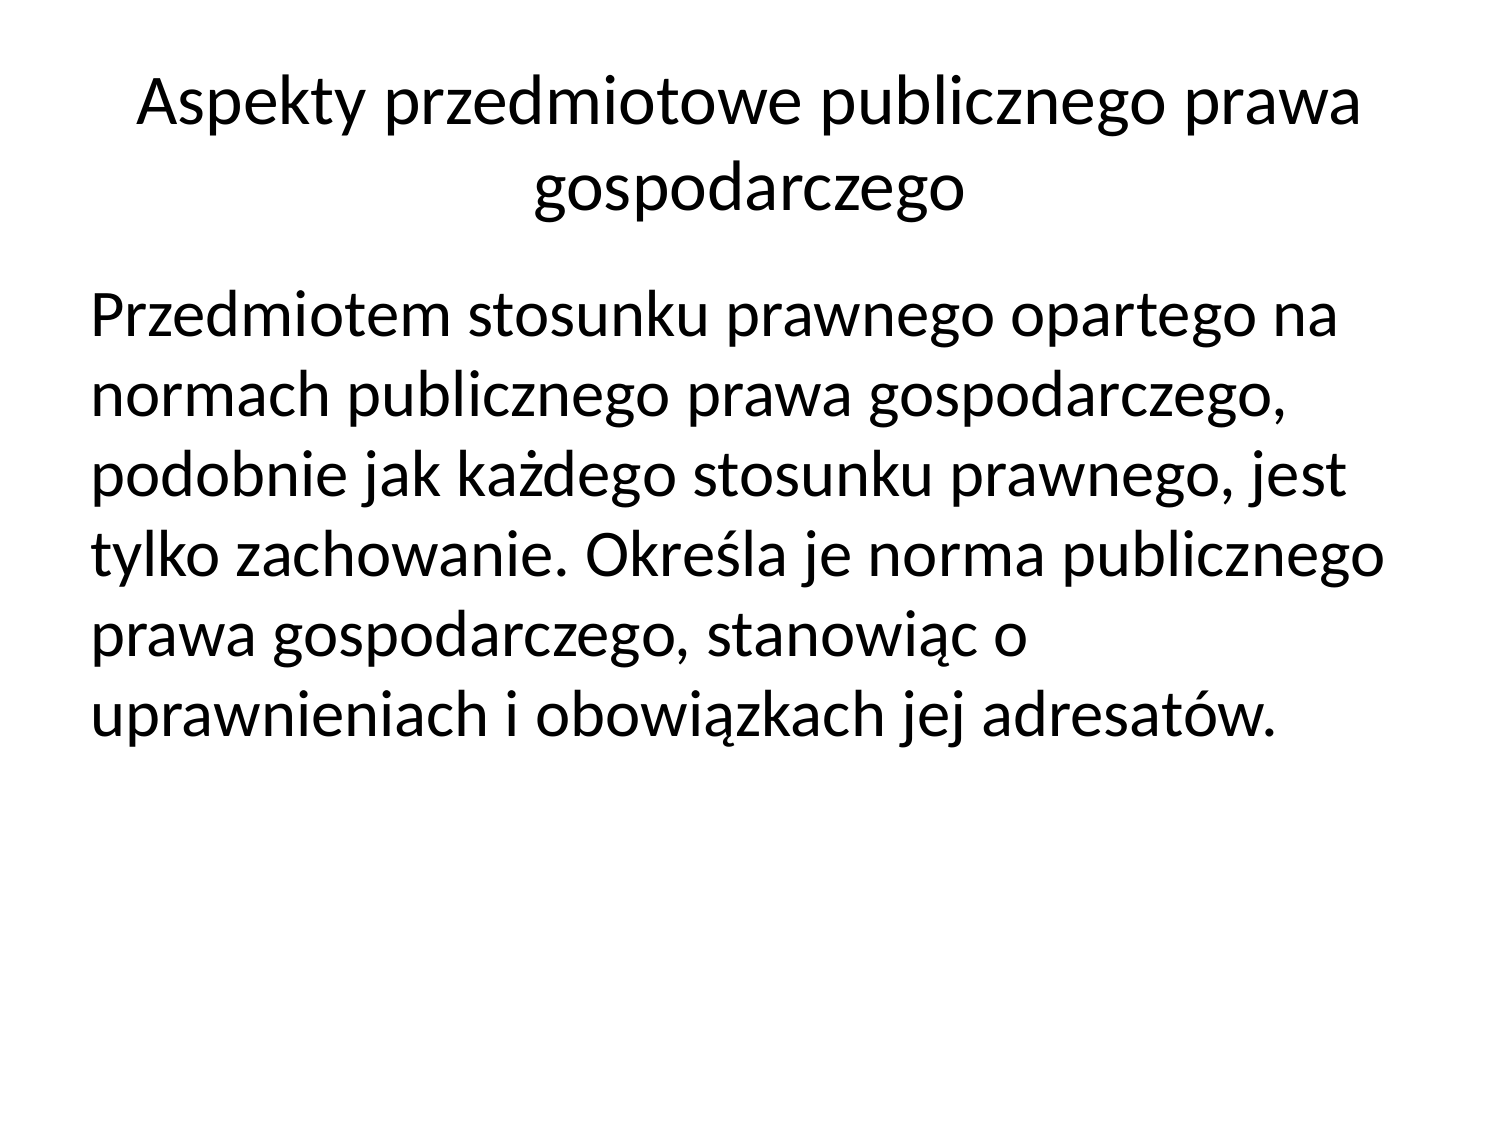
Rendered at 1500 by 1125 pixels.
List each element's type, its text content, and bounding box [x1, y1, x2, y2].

title Aspekty przedmiotowe publicznego prawa gospodarczego [75, 45, 1425, 233]
list Przedmiotem stosunku prawnego opartego na normach publicznego prawa gospodarczego, podobnie jak każdego stosunku prawnego, jest tylko zachowanie. Określa je norma publicznego prawa gospodarczego, stanowiąc o uprawnieniach i obowiązkach jej adresatów. [75, 262, 1425, 1005]
